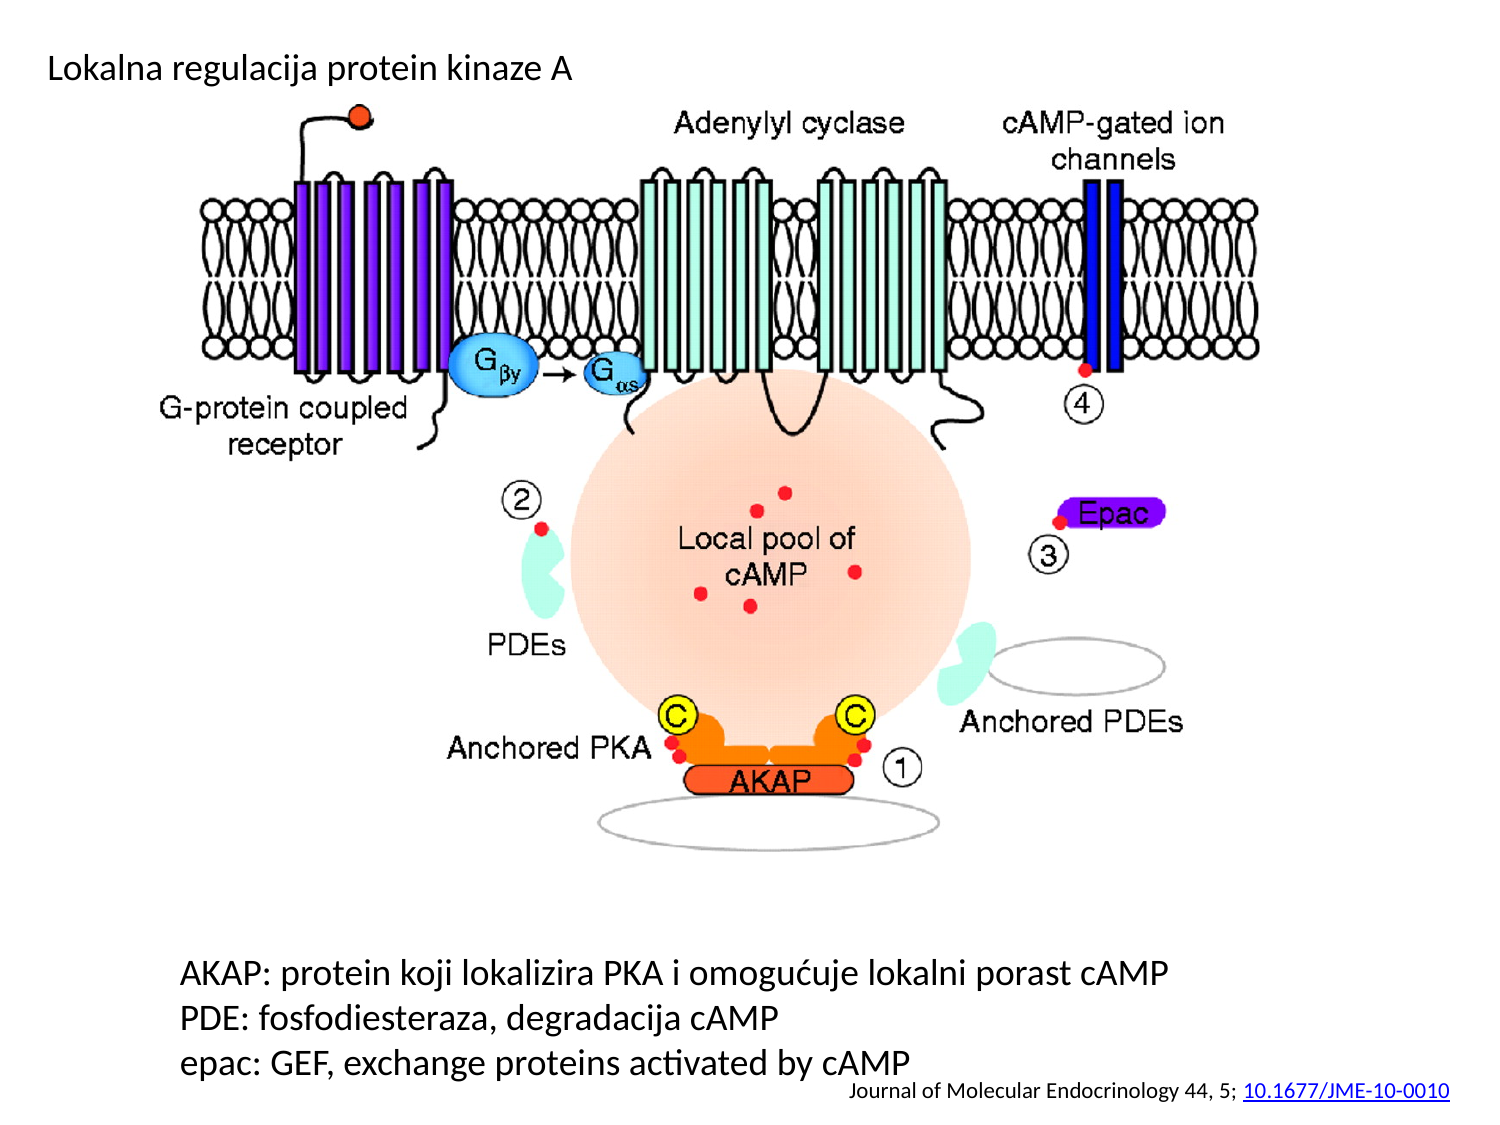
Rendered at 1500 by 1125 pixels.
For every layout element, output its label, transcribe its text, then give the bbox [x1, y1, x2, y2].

text_box Lokalna regulacija protein kinaze A [32, 36, 588, 96]
picture [159, 104, 1260, 853]
text_box Journal of Molecular Endocrinology 44, 5; 10.1677/JME-10-0010 [834, 1068, 1466, 1111]
text_box AKAP: protein koji lokalizira PKA i omogućuje lokalni porast cAMP PDE: fosfodiesteraza, degradacija cAMP epac: GEF, exchange proteins activated by cAMP [165, 940, 1185, 1091]
